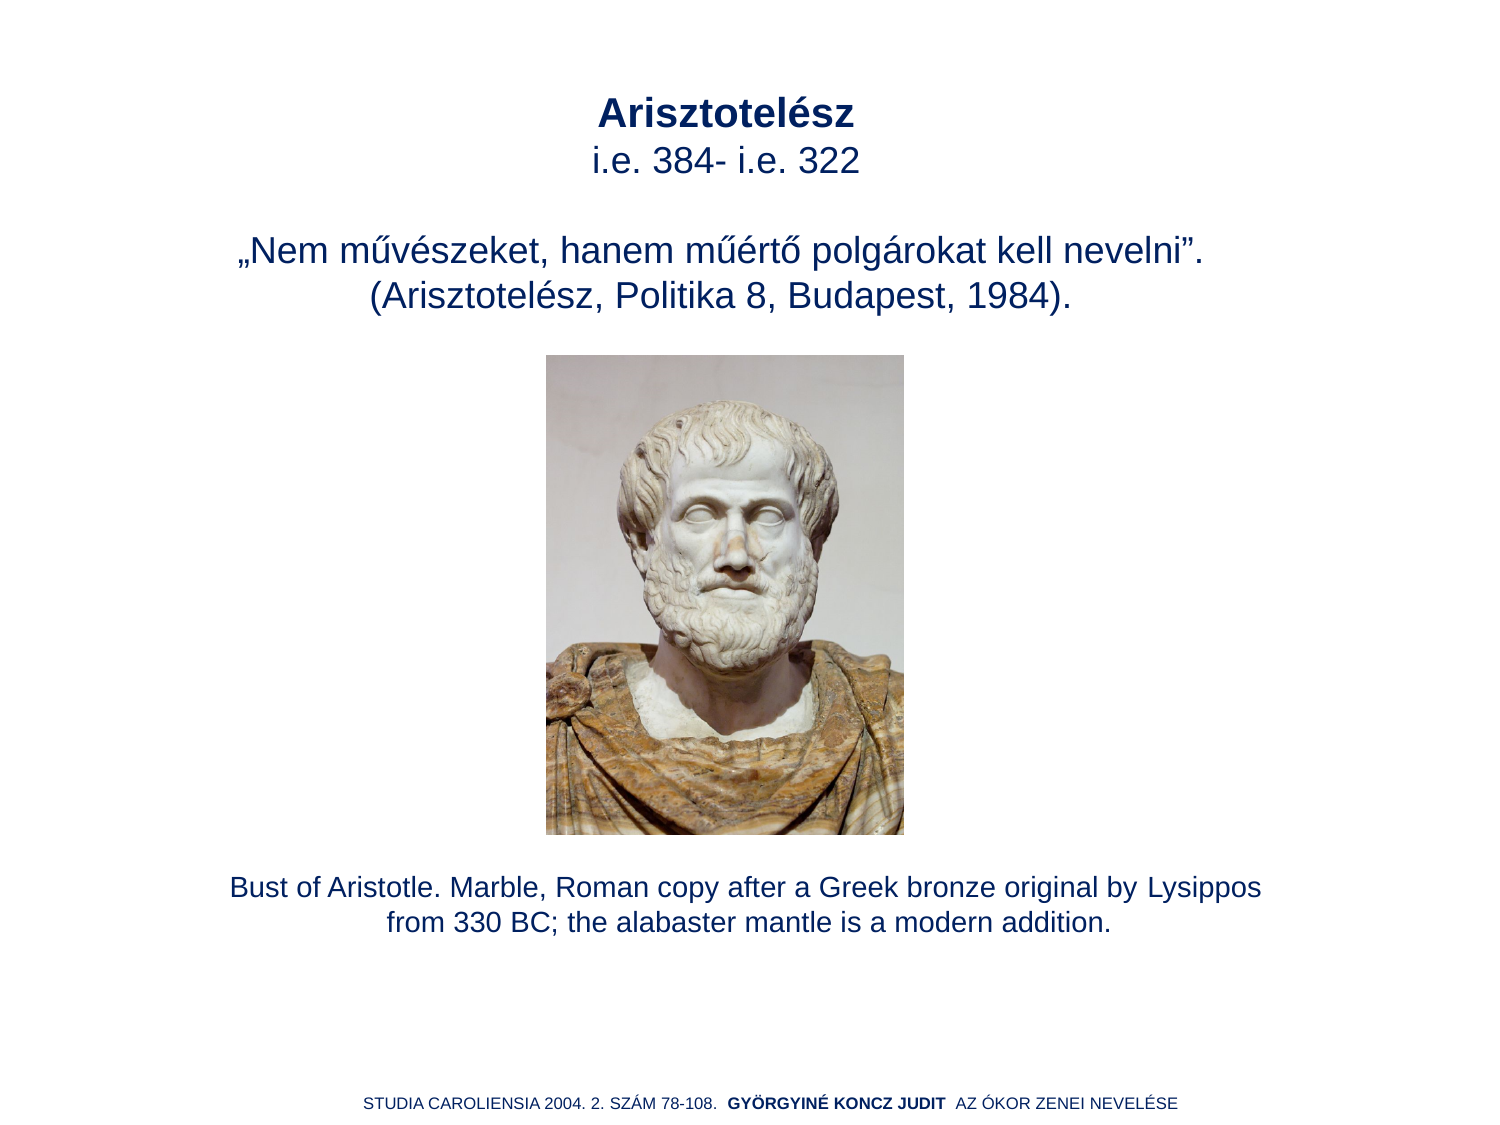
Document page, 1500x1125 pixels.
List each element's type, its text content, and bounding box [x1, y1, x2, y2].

picture [546, 355, 905, 835]
text_box Bust of Aristotle. Marble, Roman copy after a Greek bronze original by Lysippos from 330 BC; the alabaster mantle is a modern addition. [194, 860, 1306, 946]
text_box Arisztotelész i.e. 384- i.e. 322 „Nem művészeket, hanem műértő polgárokat kell nevelni”. (Arisztotelész, Politika 8, Budapest, 1984). [194, 78, 1258, 368]
text_box STUDIA CAROLIENSIA 2004. 2. SZÁM 78-108. GYÖRGYINÉ KONCZ JUDIT AZ ÓKOR ZENEI NEVELÉSE [348, 1085, 1500, 1125]
